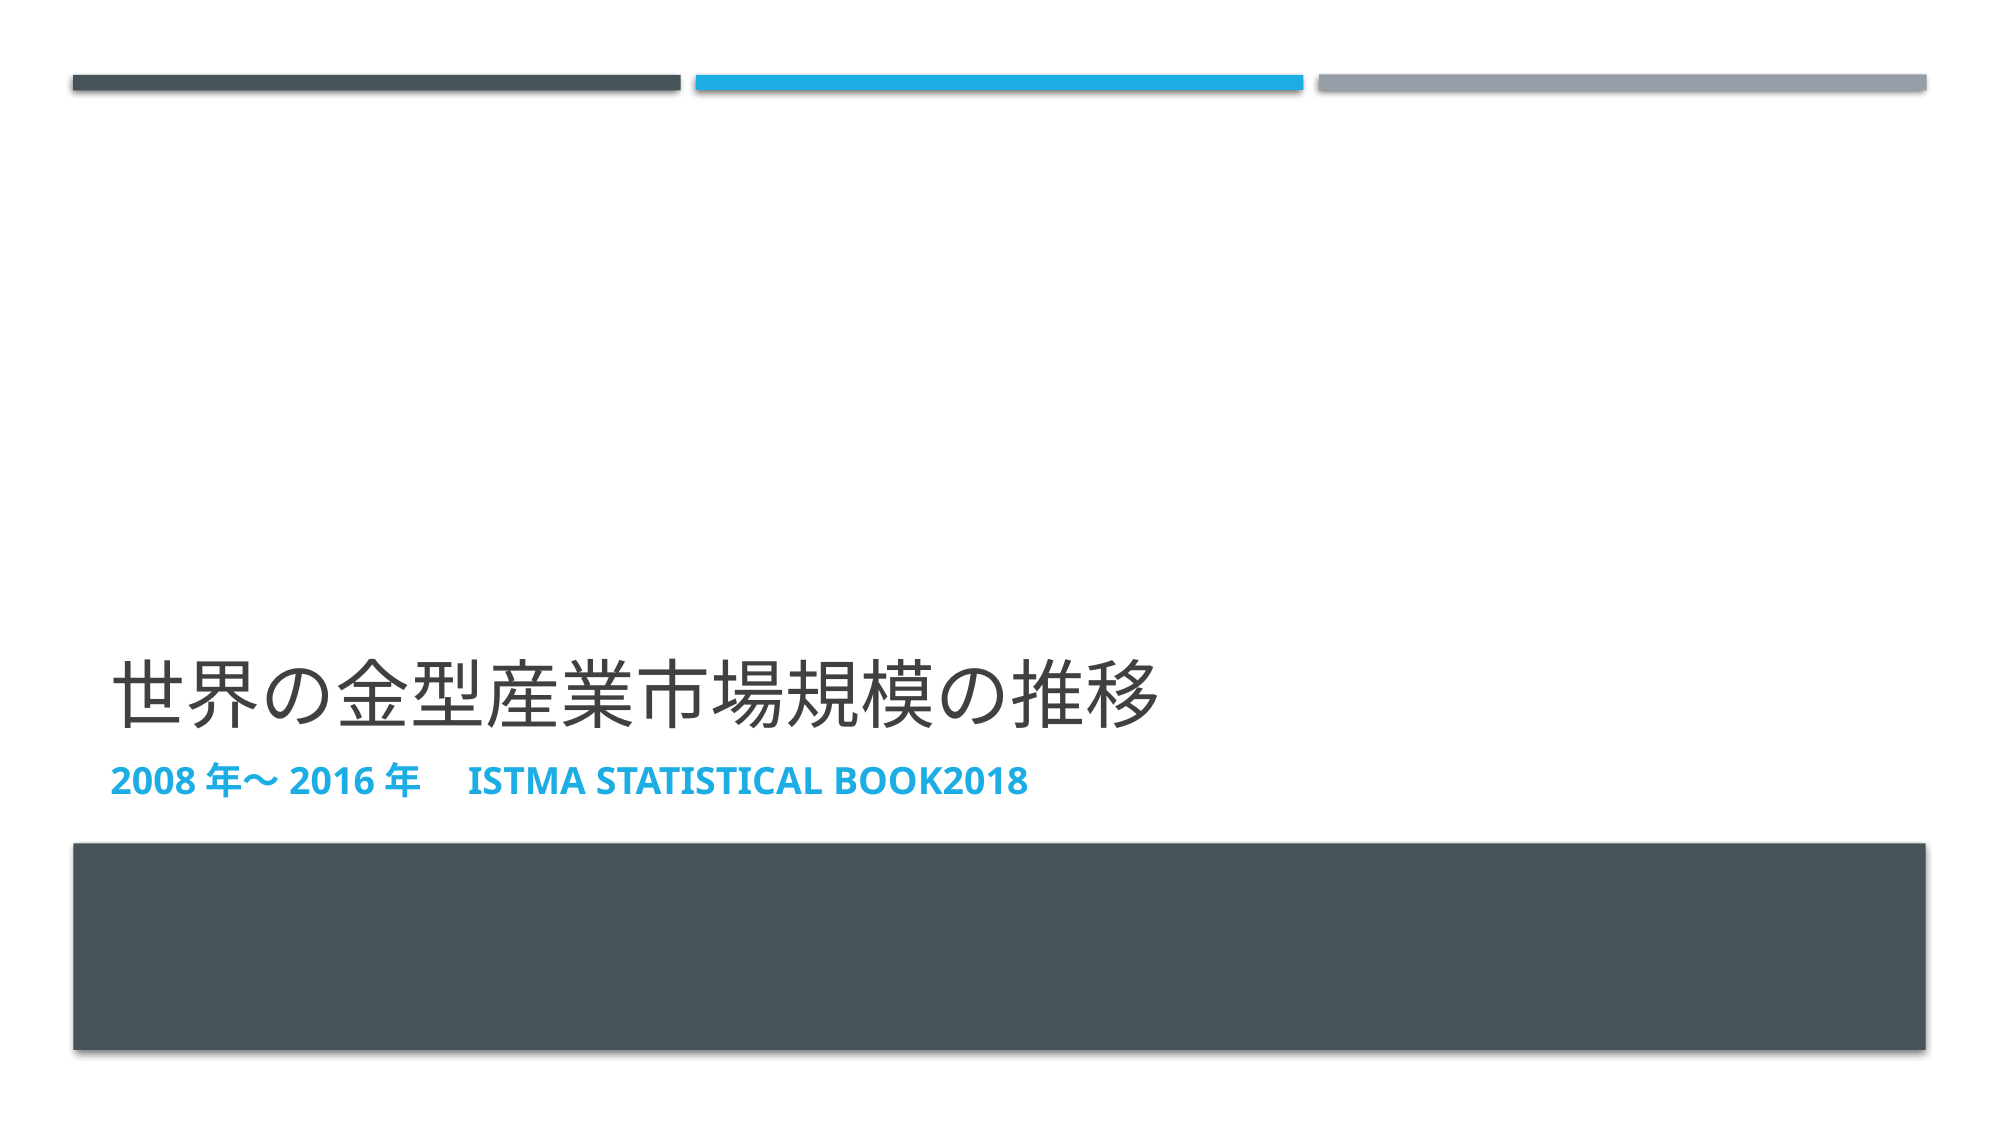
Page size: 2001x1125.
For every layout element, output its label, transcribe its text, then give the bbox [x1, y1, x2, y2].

list 2008年～2016年 ISTMA Statistical book2018 [95, 744, 1905, 844]
title 世界の金型産業市場規模の推移 [95, 392, 1905, 744]
